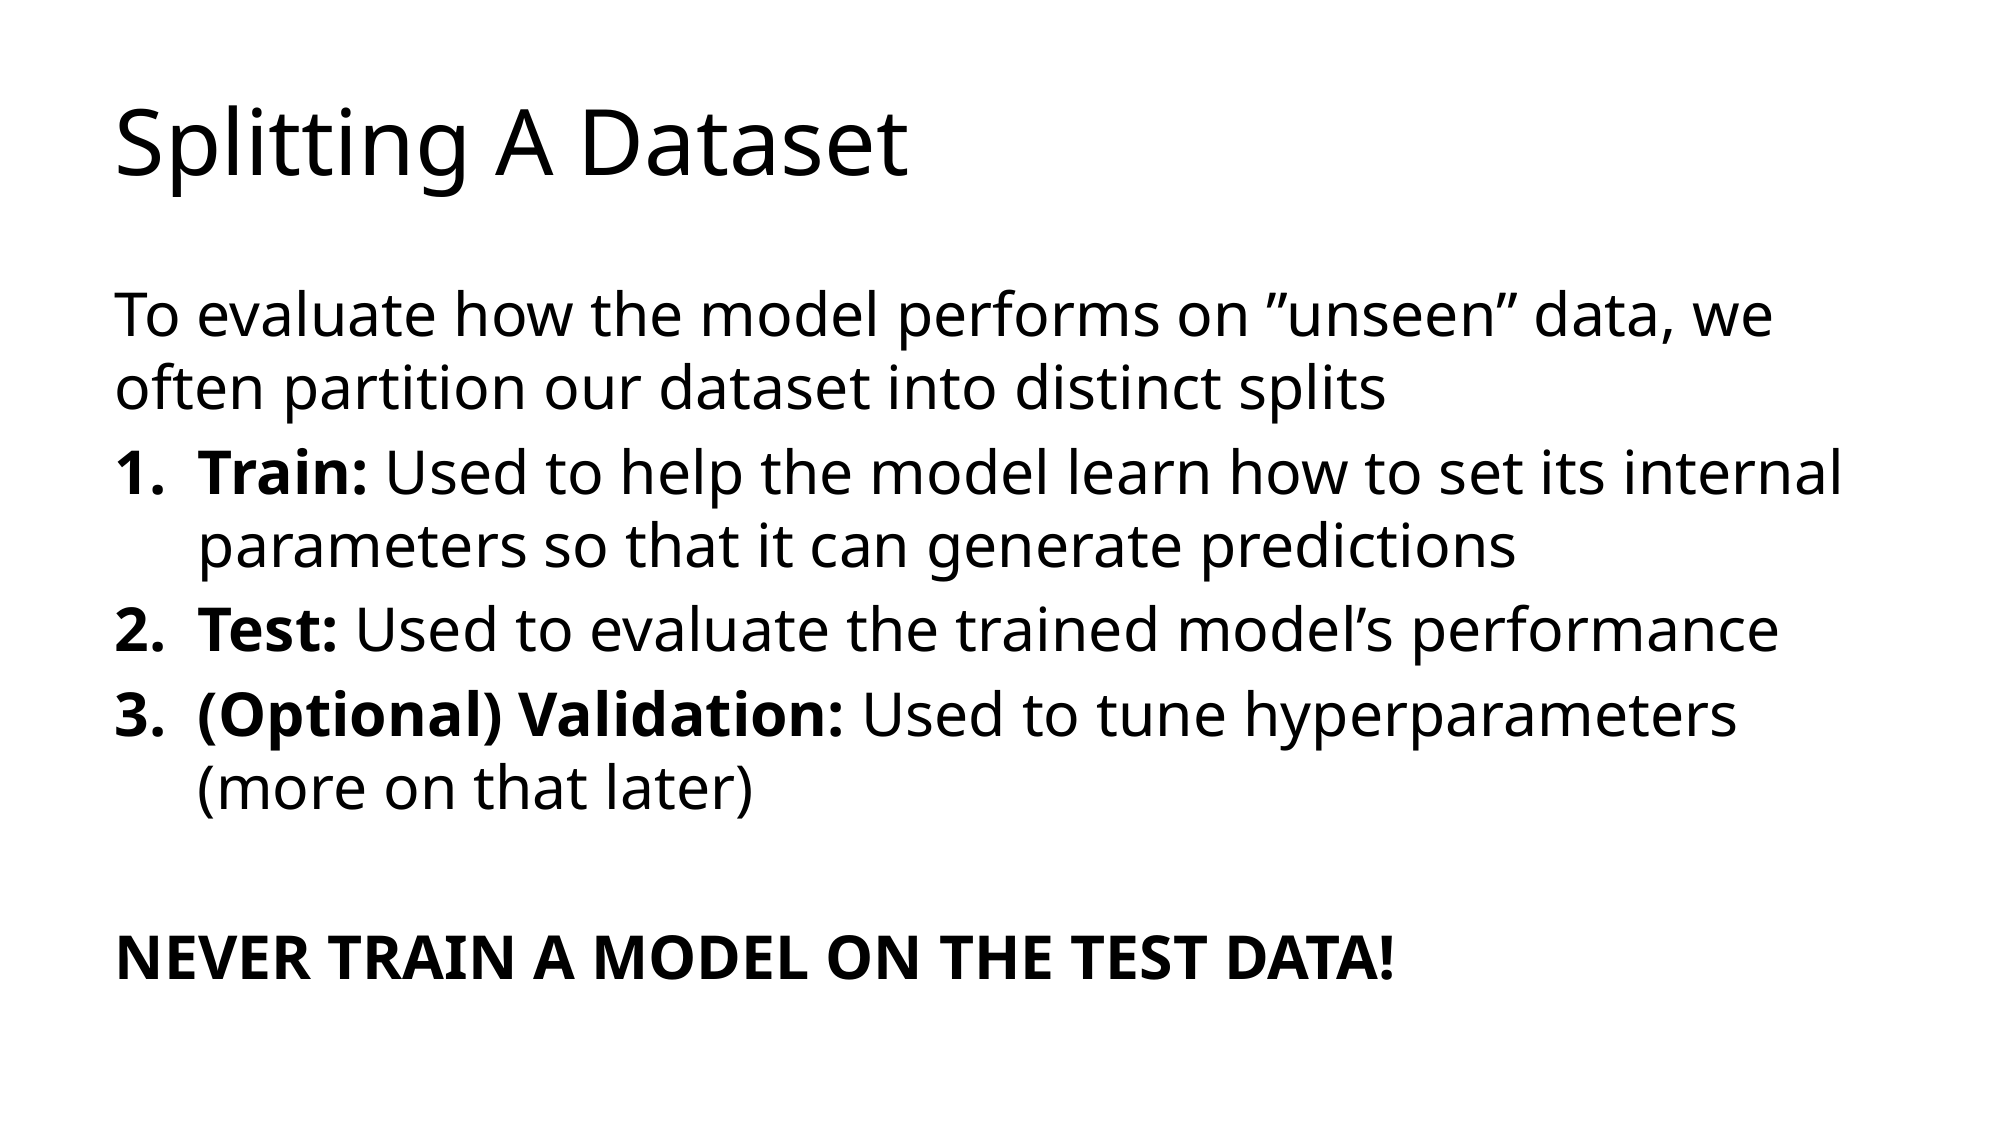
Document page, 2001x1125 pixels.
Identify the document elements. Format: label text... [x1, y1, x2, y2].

title Splitting A Dataset [99, 45, 1900, 233]
list To evaluate how the model performs on ”unseen” data, we often partition our dataset into distinct splits Train: Used to help the model learn how to set its internal parameters so that it can generate predictions Test: Used to evaluate the trained model’s performance (Optional) Validation: Used to tune hyperparameters (more on that later) NEVER TRAIN A MODEL ON THE TEST DATA! [99, 262, 1900, 1005]
